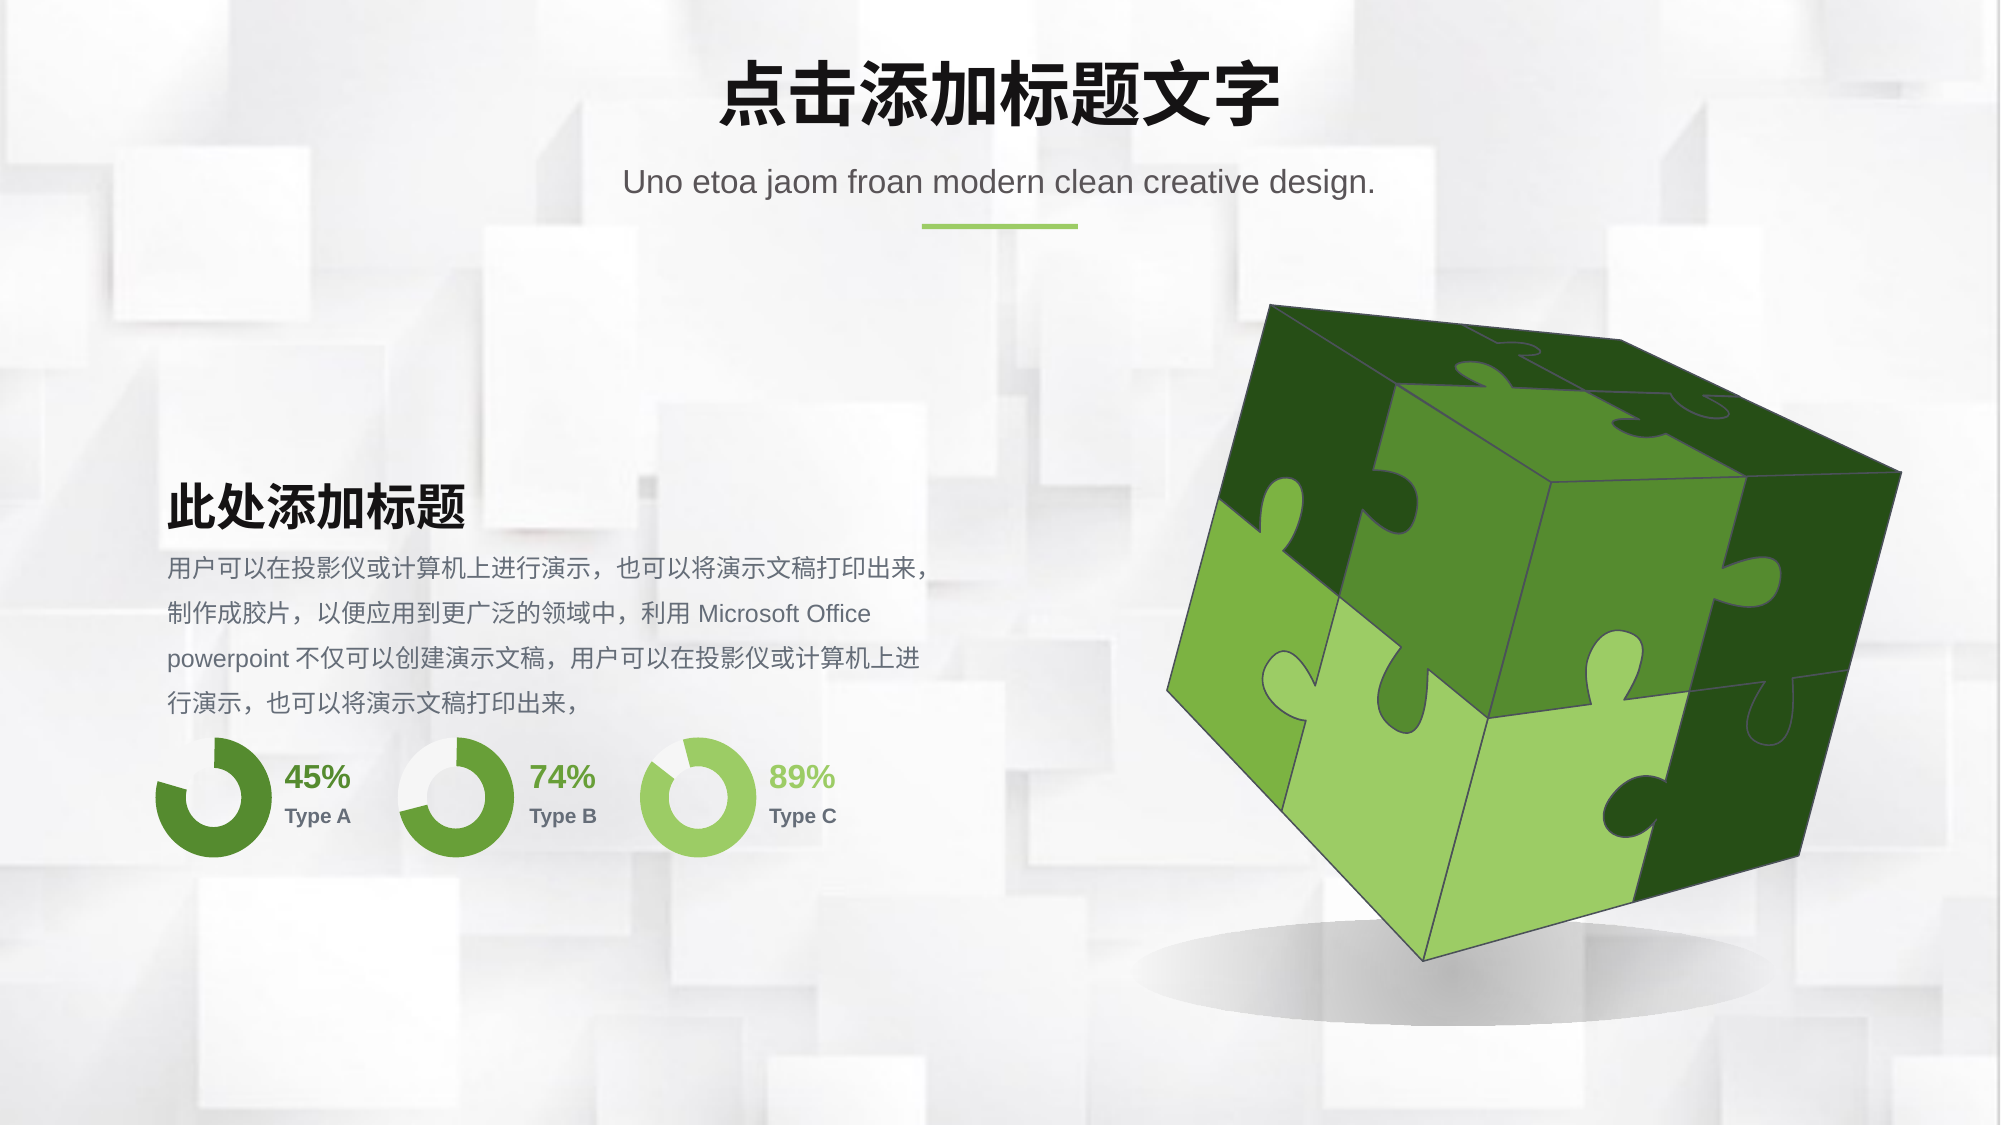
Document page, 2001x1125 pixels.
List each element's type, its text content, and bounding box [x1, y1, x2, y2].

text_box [103, 62, 1897, 230]
text_box 此处添加标题 [151, 456, 970, 581]
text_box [155, 737, 359, 858]
picture [0, 0, 2001, 1125]
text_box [1130, 272, 1910, 1026]
text_box 用户可以在投影仪或计算机上进行演示，也可以将演示文稿打印出来，制作成胶片，以便应用到更广泛的领域中，利用Microsoft Office powerpoint不仅可以创建演示文稿，用户可以在投影仪或计算机上进行演示，也可以将演示文稿打印出来， [152, 530, 951, 682]
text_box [639, 737, 844, 858]
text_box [397, 737, 604, 858]
